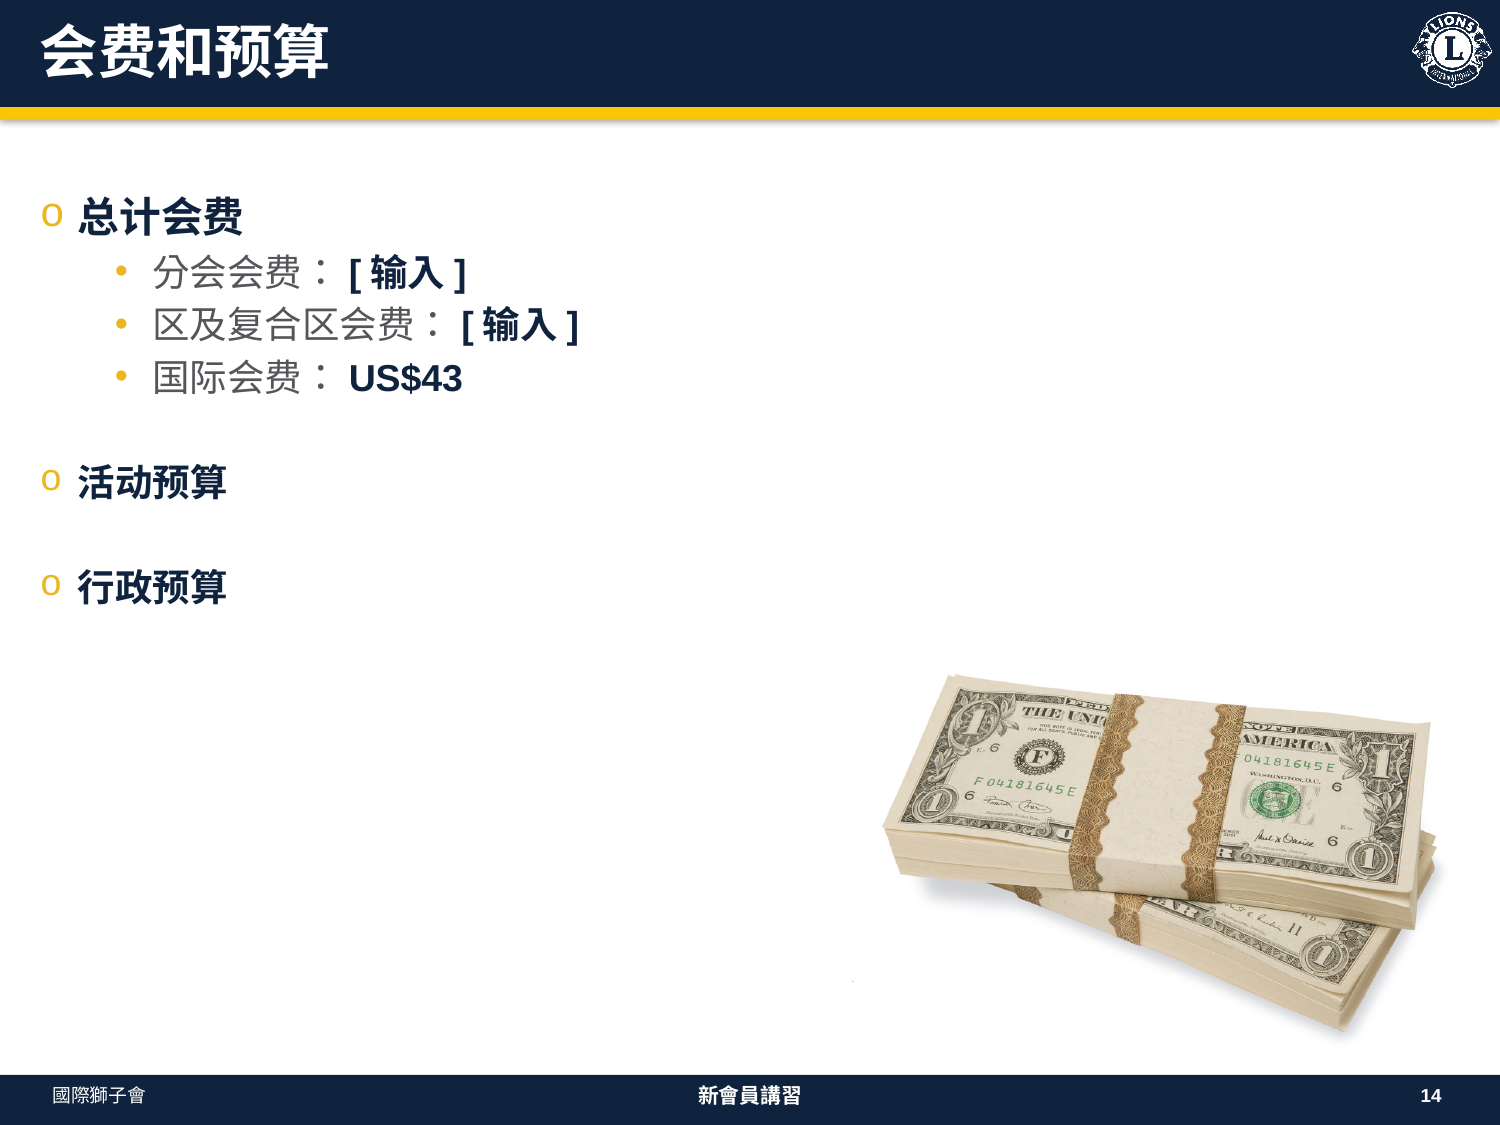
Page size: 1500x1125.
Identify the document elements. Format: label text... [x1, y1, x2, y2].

text_box 总计会费 分会会费：[输入] 区及复合区会费：[输入] 国际会费：US$43 活动预算 行政预算 [24, 183, 1400, 1071]
picture [1412, 12, 1492, 88]
title 会费和预算 [24, 12, 1401, 88]
picture [848, 649, 1451, 1048]
